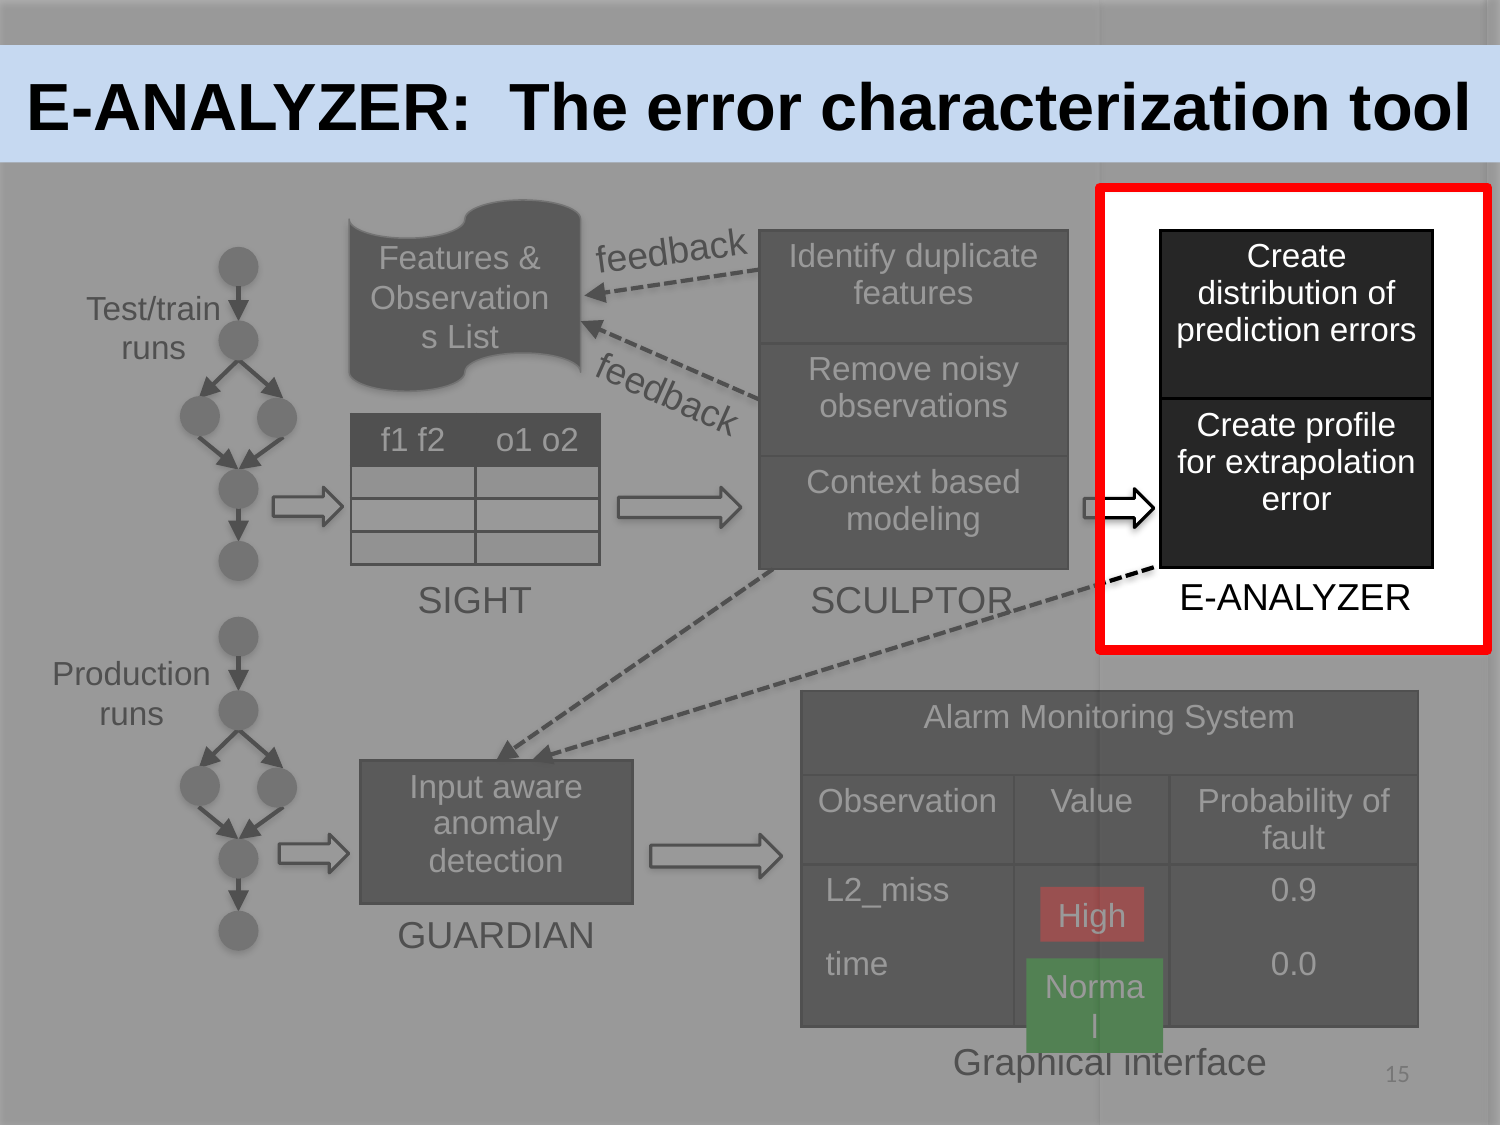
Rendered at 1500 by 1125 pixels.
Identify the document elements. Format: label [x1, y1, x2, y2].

text_box [0, 0, 1500, 1125]
